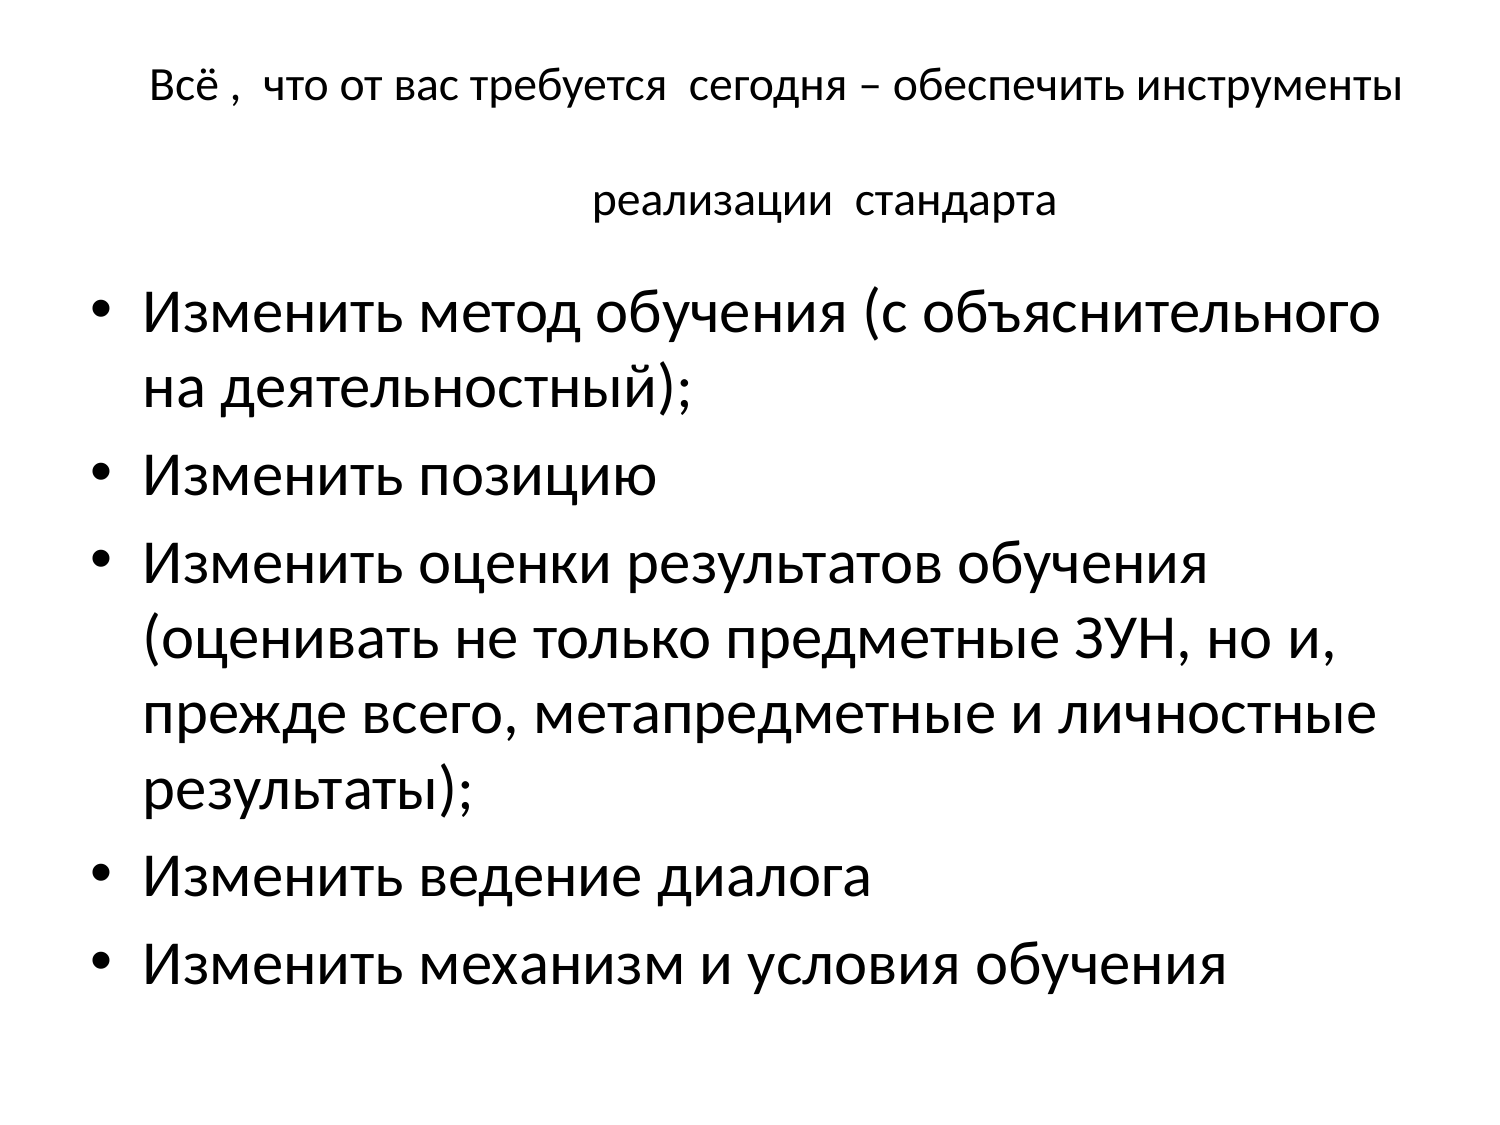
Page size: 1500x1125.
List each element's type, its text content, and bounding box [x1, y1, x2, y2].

list Изменить метод обучения (с объяснительного на деятельностный); Изменить позицию Изменить оценки результатов обучения (оценивать не только предметные ЗУН, но и, прежде всего, метапредметные и личностные результаты); Изменить ведение диалога Изменить механизм и условия обучения [75, 262, 1425, 1005]
title Всё , что от вас требуется сегодня – обеспечить инструменты реализации стандарта [75, 45, 1425, 233]
